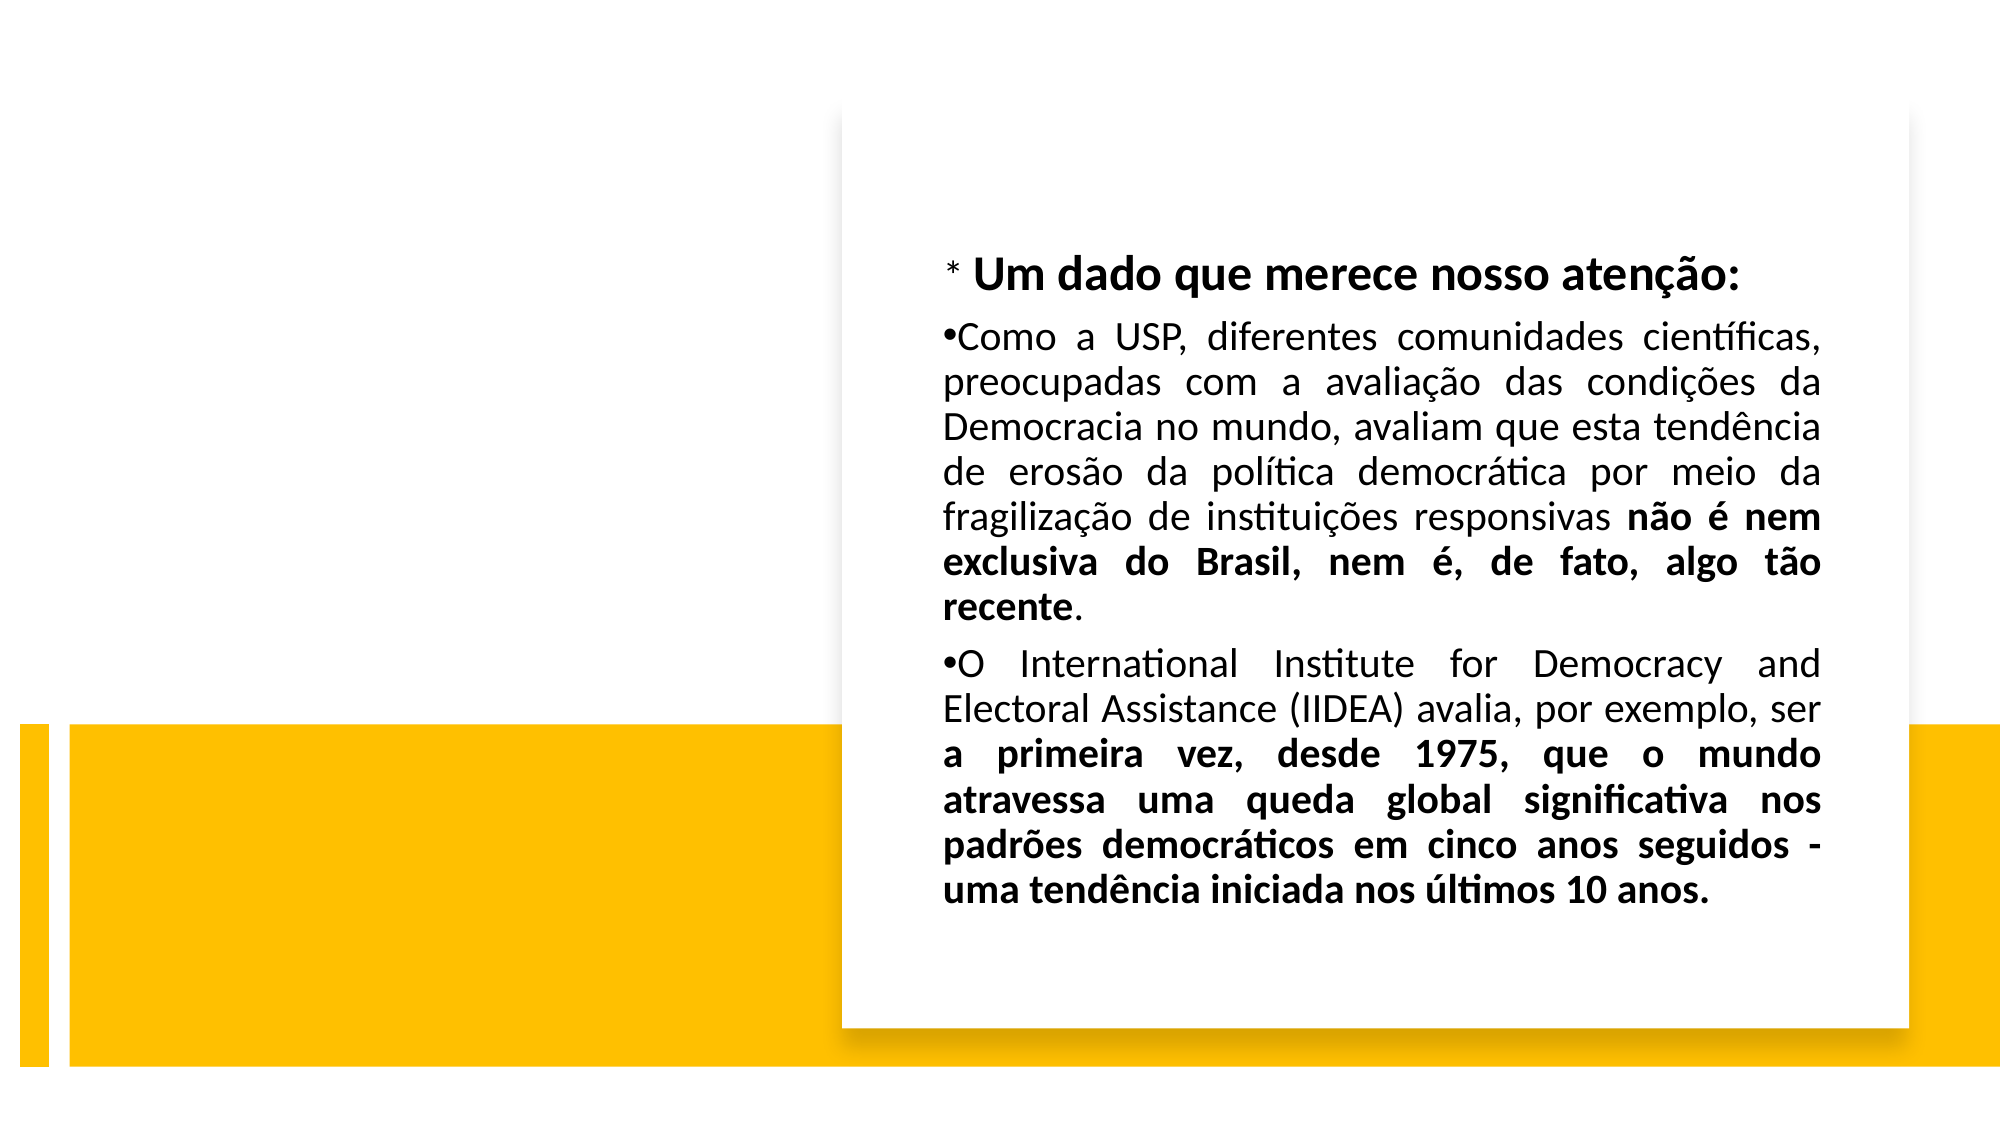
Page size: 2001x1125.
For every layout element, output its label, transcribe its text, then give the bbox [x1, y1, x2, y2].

text_box * Um dado que merece nosso atenção: Como a USP, diferentes comunidades científicas, preocupadas com a avaliação das condições da Democracia no mundo, avaliam que esta tendência de erosão da política democrática por meio da fragilização de instituições responsivas não é nem exclusiva do Brasil, nem é, de fato, algo tão recente. O International Institute for Democracy and Electoral Assistance (IIDEA) avalia, por exemplo, ser a primeira vez, desde 1975, que o mundo atravessa uma queda global significativa nos padrões democráticos em cinco anos seguidos - uma tendência iniciada nos últimos 10 anos. [927, 239, 1837, 724]
text_box [841, 95, 1910, 724]
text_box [34, 724, 2000, 1067]
text_box [0, 0, 2000, 1125]
